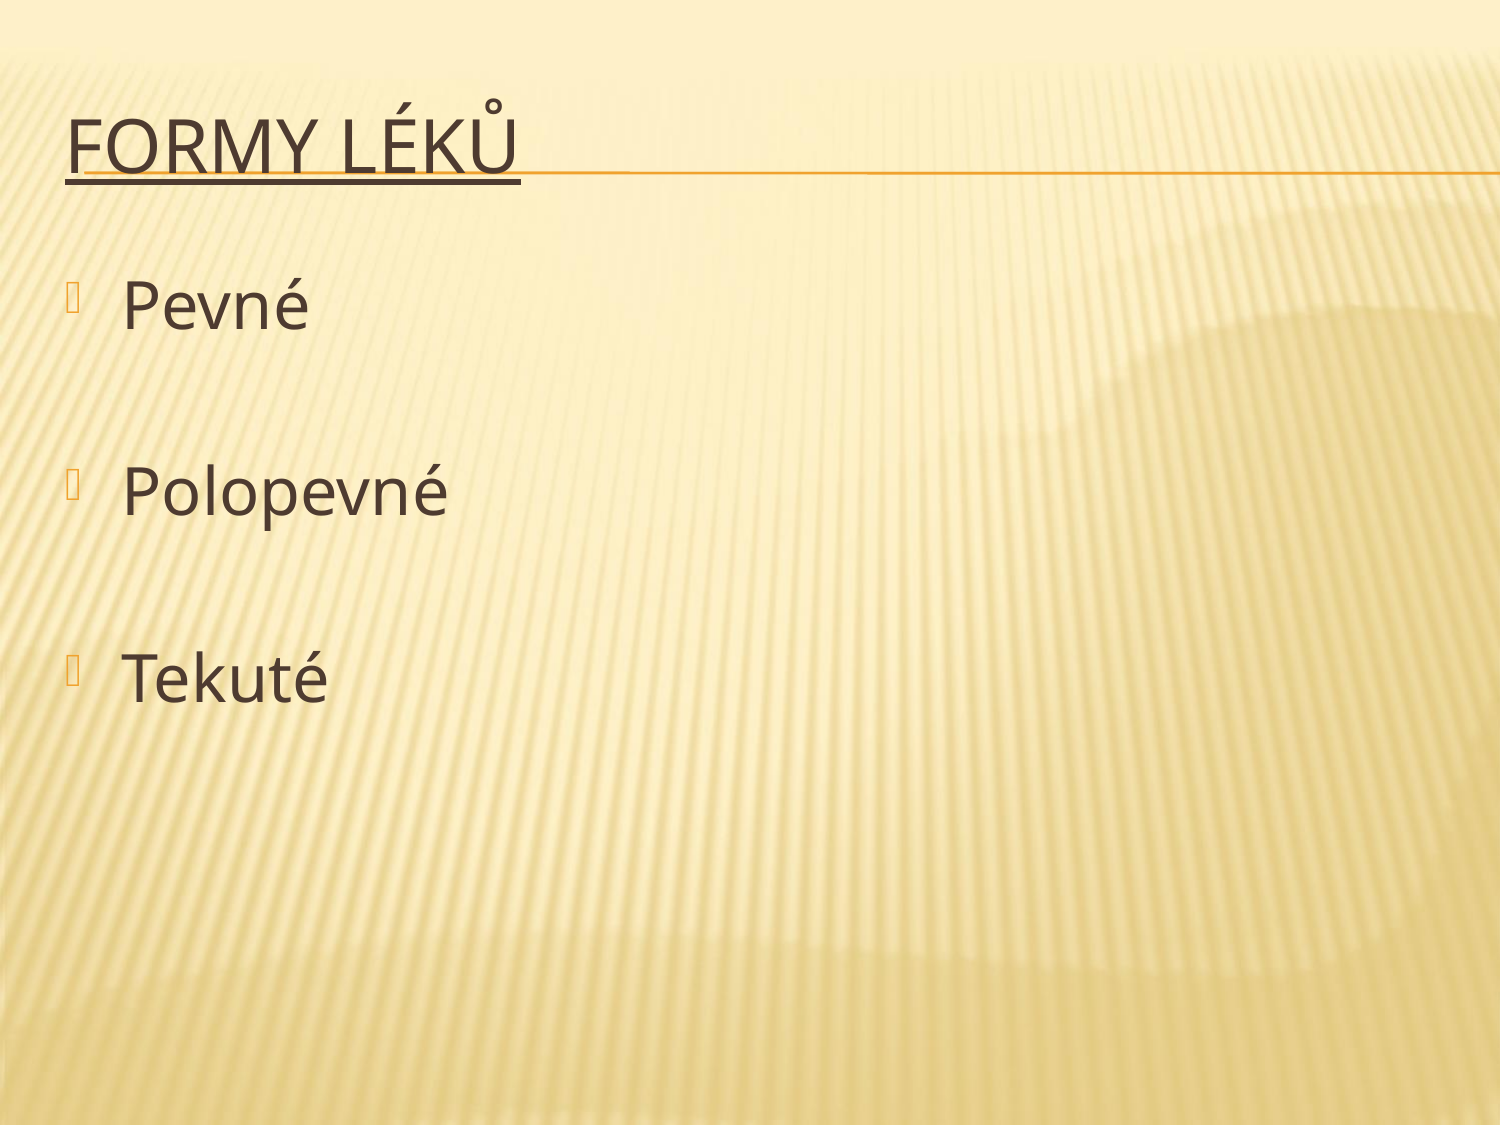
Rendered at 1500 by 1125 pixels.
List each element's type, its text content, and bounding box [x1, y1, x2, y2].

picture [0, 0, 1500, 1125]
list Pevné Polopevné Tekuté [50, 254, 1475, 998]
title Formy léků [50, 75, 1475, 213]
